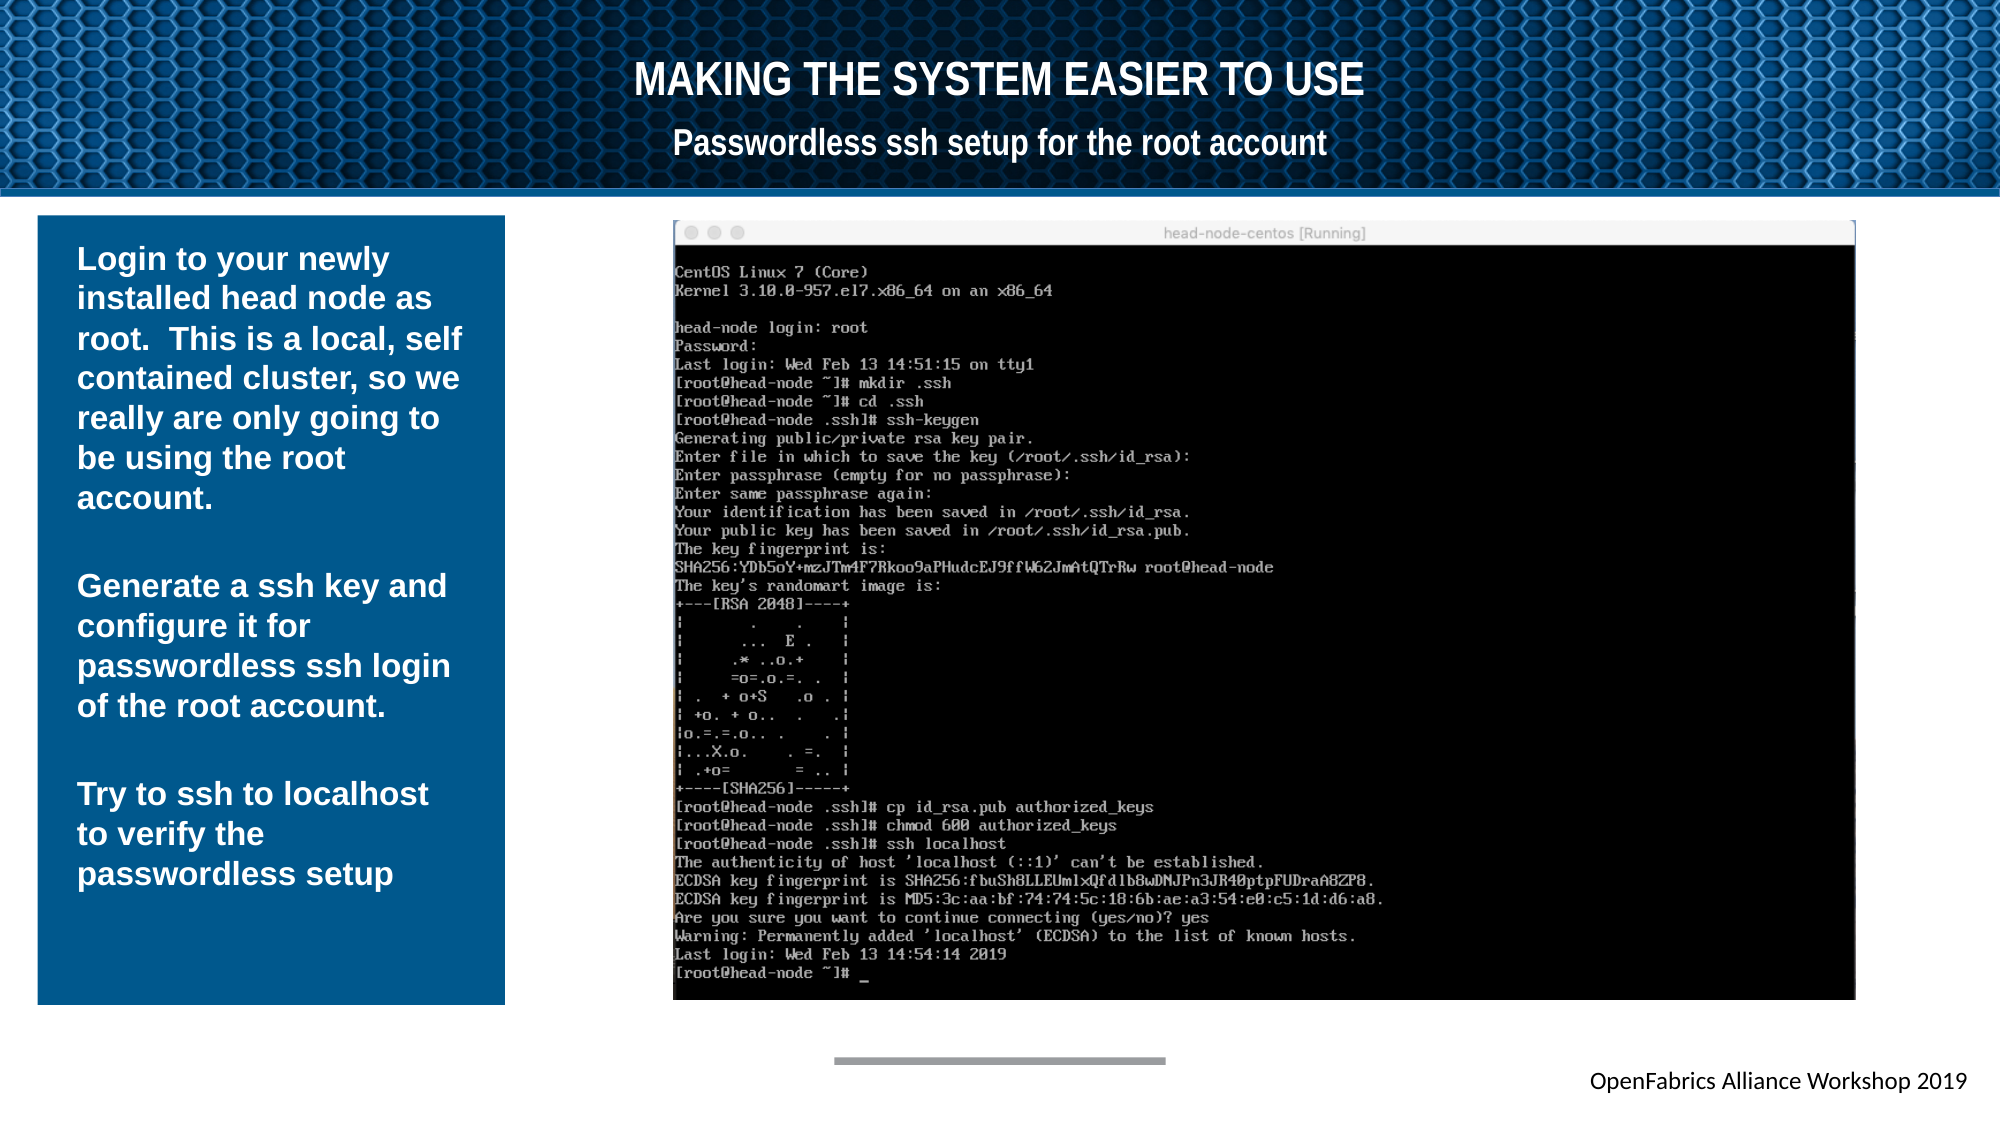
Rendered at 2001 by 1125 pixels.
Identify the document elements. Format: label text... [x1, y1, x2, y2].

slide_number [977, 1057, 1023, 1103]
title Making the system easier to use [99, 41, 1901, 111]
picture [0, 0, 2000, 188]
text_box Passwordless ssh setup for the root account [99, 110, 1900, 176]
picture [0, 197, 2000, 1125]
list Login to your newly installed head node as root. This is a local, self contained cluster, so we really are only going to be using the root account. Generate a ssh key and configure it for passwordless ssh login of the root account. Try to ssh to localhost to verify the passwordless setup [68, 228, 474, 992]
text_box OpenFabrics Alliance Workshop 2019 [1300, 1057, 1976, 1103]
